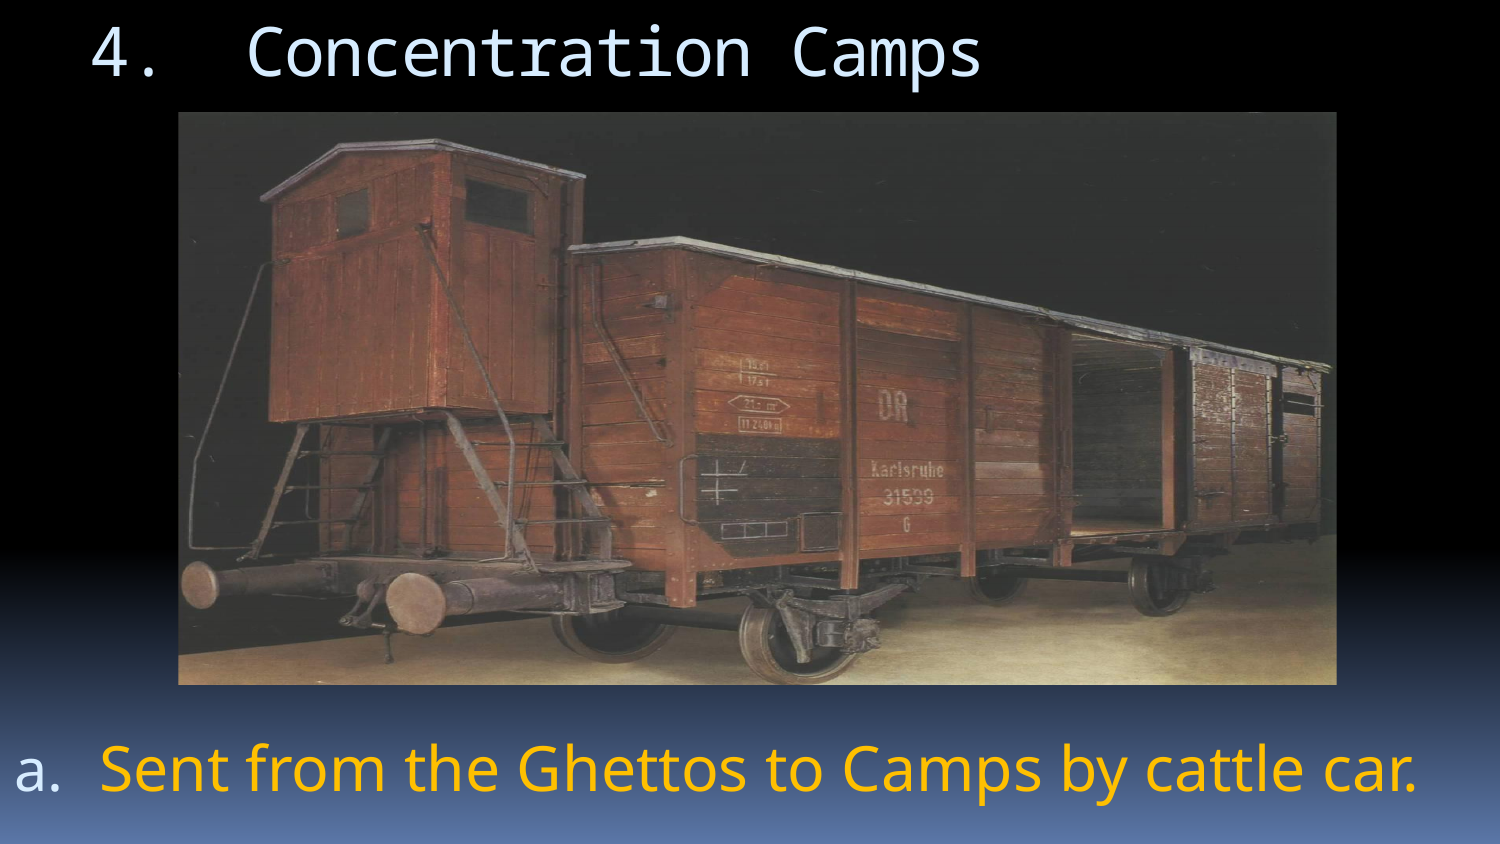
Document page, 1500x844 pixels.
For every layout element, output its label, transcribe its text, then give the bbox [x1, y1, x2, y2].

title 4. Concentration Camps [75, 0, 1425, 98]
list Sent from the Ghettos to Camps by cattle car. [0, 721, 1498, 816]
picture [177, 111, 1338, 685]
